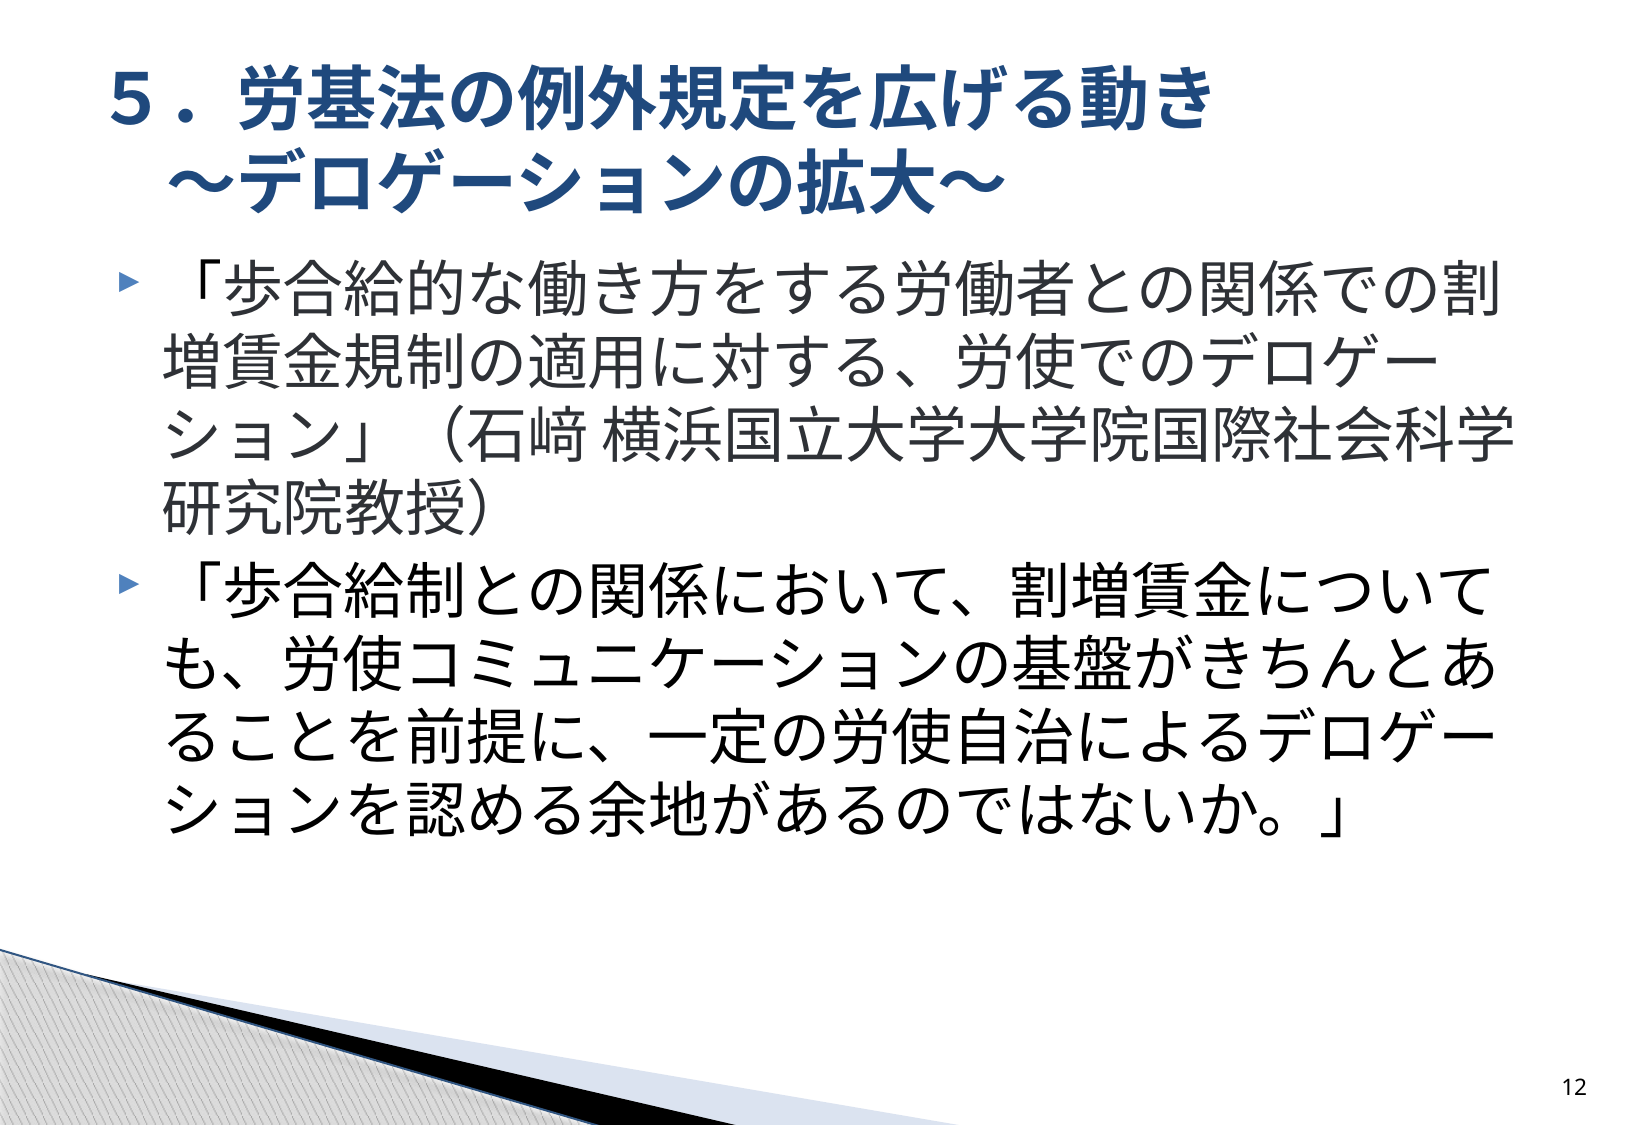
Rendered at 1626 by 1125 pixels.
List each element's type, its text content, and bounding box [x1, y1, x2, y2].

slide_number 12 [1536, 1051, 1602, 1112]
title ５．労基法の例外規定を広げる動き ～デロゲーションの拡大～ [81, 45, 1544, 233]
list 「歩合給的な働き方をする労働者との関係での割増賃金規制の適用に対する、労使でのデロゲーション」（石﨑 横浜国立大学大学院国際社会科学研究院教授） 「歩合給制との関係において、割増賃金についても、労使コミュニケーションの基盤がきちんとあることを前提に、一定の労使自治によるデロゲーションを認める余地があるのではないか。」 [81, 243, 1544, 1035]
